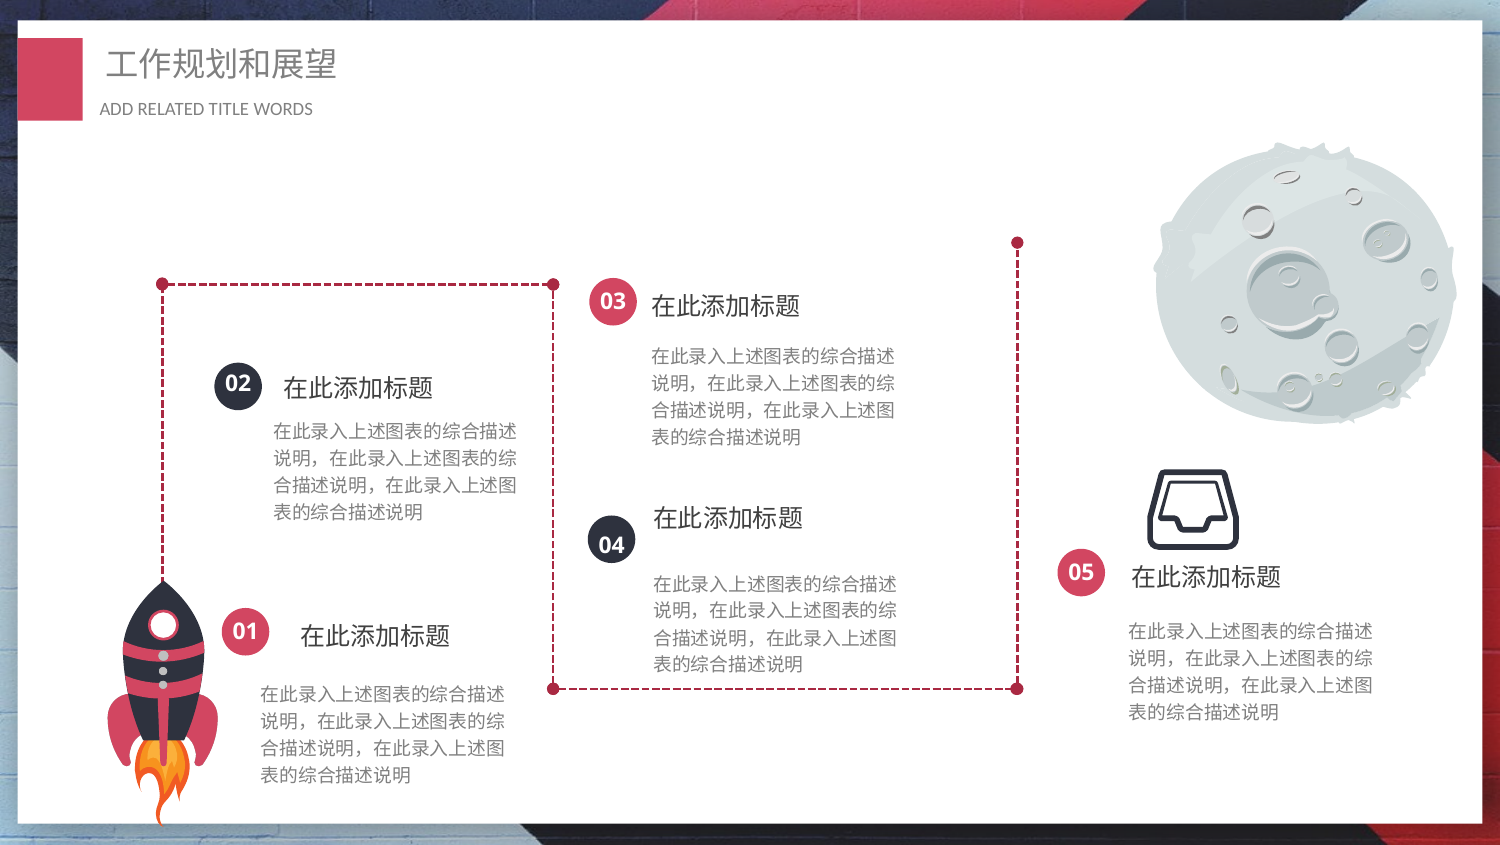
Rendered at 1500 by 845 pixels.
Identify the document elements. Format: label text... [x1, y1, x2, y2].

text_box 在此添加标题 [286, 613, 513, 657]
text_box [230, 605, 261, 611]
picture [0, 0, 1500, 845]
text_box [217, 402, 259, 413]
text_box 03 [588, 281, 638, 321]
text_box 在此添加标题 [639, 495, 939, 540]
text_box 在此添加标题 [637, 283, 916, 328]
text_box 在此录入上述图表的综合描述说明，在此录入上述图表的综合描述说明，在此录入上述图表的综合描述说明 [640, 334, 916, 454]
text_box 在此添加标题 [269, 365, 525, 409]
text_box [1146, 142, 1435, 422]
text_box 在此录入上述图表的综合描述说明，在此录入上述图表的综合描述说明，在此录入上述图表的综合描述说明 [262, 409, 538, 529]
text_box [107, 580, 218, 828]
text_box 在此添加标题 [1118, 554, 1400, 598]
text_box 05 [1056, 552, 1106, 592]
text_box [1065, 546, 1097, 552]
text_box 04 [587, 524, 637, 564]
text_box [595, 321, 631, 328]
text_box 在此录入上述图表的综合描述说明，在此录入上述图表的综合描述说明，在此录入上述图表的综合描述说明 [642, 562, 918, 681]
text_box 01 [222, 611, 271, 651]
text_box 02 [213, 362, 263, 402]
text_box [590, 513, 633, 524]
text_box 在此录入上述图表的综合描述说明，在此录入上述图表的综合描述说明，在此录入上述图表的综合描述说明 [1118, 609, 1394, 729]
text_box 在此录入上述图表的综合描述说明，在此录入上述图表的综合描述说明，在此录入上述图表的综合描述说明 [250, 673, 525, 792]
text_box [597, 275, 629, 281]
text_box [1172, 146, 1459, 425]
text_box [1064, 592, 1099, 599]
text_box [1146, 469, 1240, 551]
text_box [228, 651, 263, 658]
